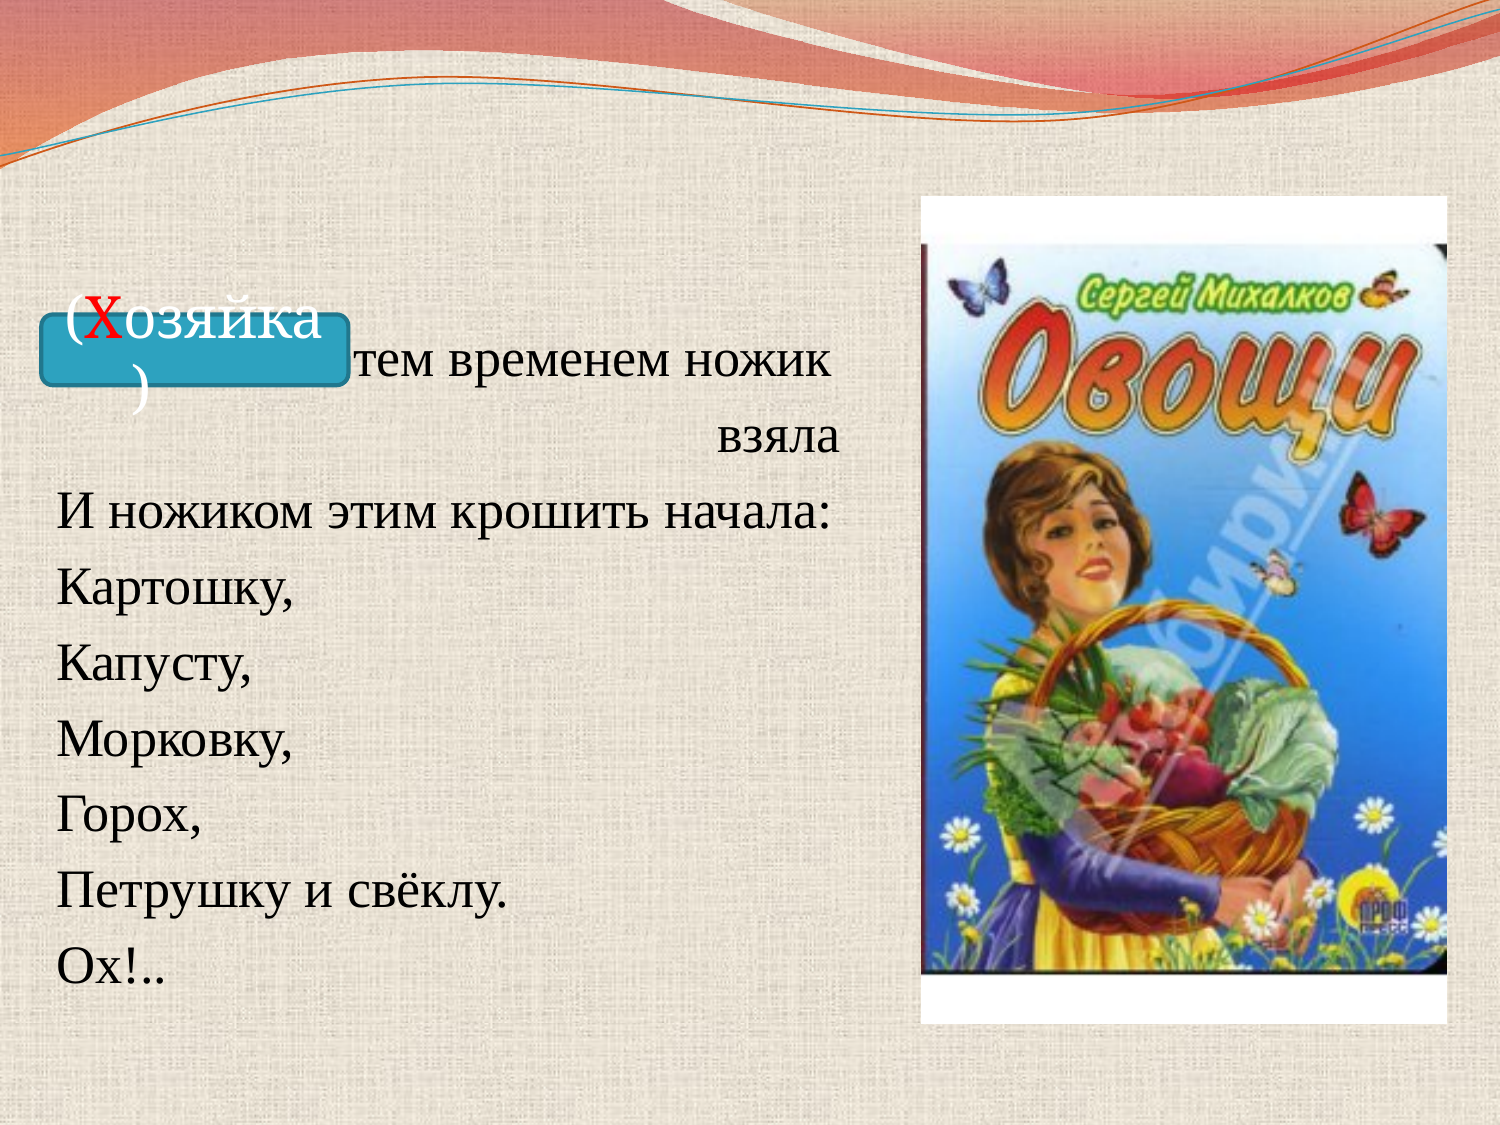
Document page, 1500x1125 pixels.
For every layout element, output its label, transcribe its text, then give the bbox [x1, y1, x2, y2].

text_box (Хозяйка) [39, 312, 351, 388]
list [921, 195, 1448, 1024]
list … тем временем ножик взяла И ножиком этим крошить начала: Картошку, Капусту, Морковку, Горох, Петрушку и свёклу. Ох!.. [41, 314, 916, 1043]
